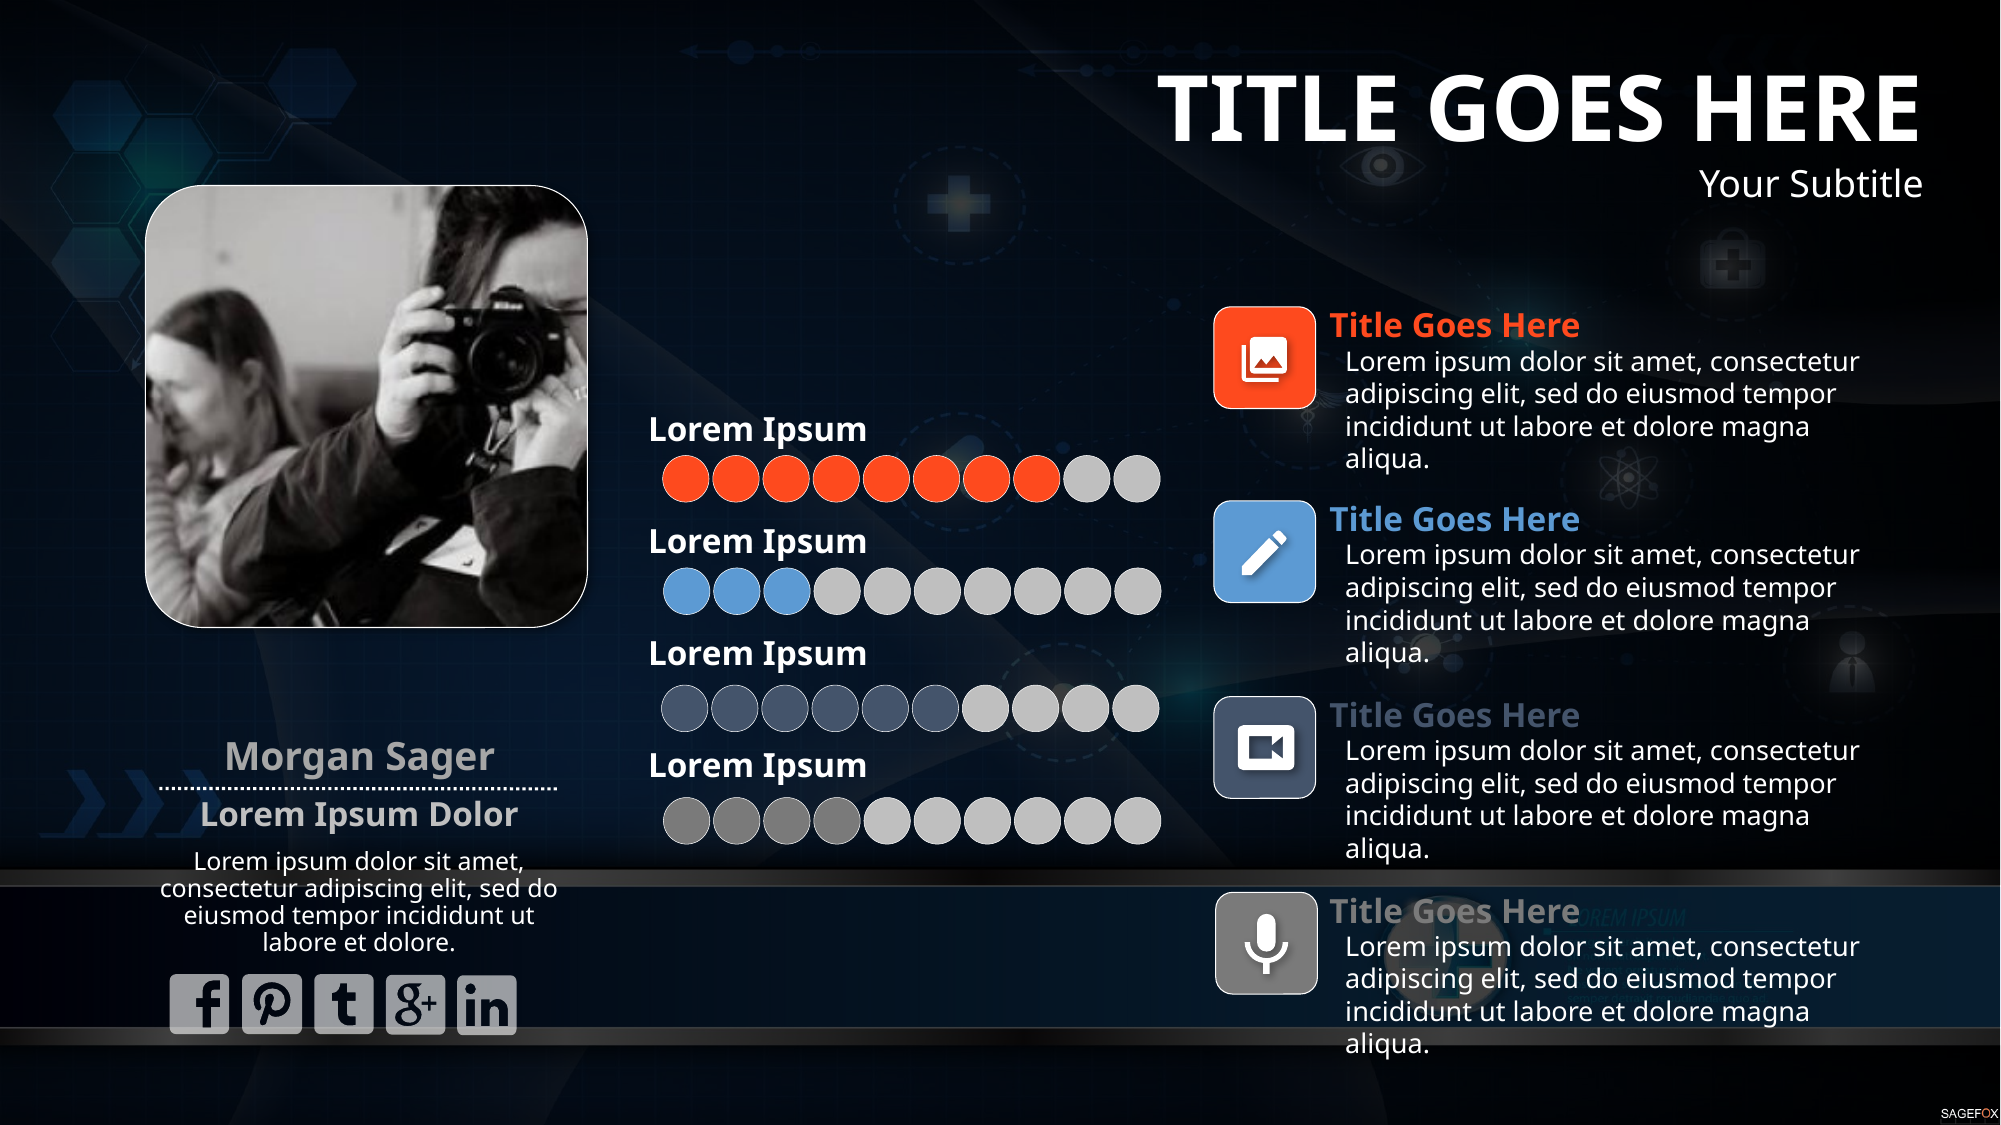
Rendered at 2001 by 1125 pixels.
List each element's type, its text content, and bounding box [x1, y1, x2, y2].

text_box Lorem Ipsum [633, 512, 883, 568]
list Morgan Sager [184, 736, 535, 779]
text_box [1345, 693, 1875, 833]
picture [0, 0, 2001, 1125]
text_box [1213, 306, 1316, 409]
text_box Lorem Ipsum [633, 624, 883, 680]
list Lorem ipsum dolor sit amet, consectetur adipiscing elit, sed do eiusmod tempor incididunt ut labore et dolore. [159, 848, 560, 962]
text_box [1345, 498, 1875, 637]
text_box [1213, 696, 1316, 799]
text_box Lorem Ipsum [633, 401, 883, 456]
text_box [1345, 889, 1875, 1028]
text_box TITLE GOES HERE Your Subtitle [1035, 42, 1939, 212]
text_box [662, 455, 1161, 503]
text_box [663, 797, 1161, 845]
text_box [663, 567, 1162, 615]
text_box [661, 685, 1160, 732]
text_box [169, 974, 517, 1036]
list Lorem Ipsum Dolor [184, 794, 535, 837]
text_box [1213, 500, 1316, 603]
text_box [1345, 304, 1875, 443]
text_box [1215, 892, 1318, 995]
text_box Lorem Ipsum [633, 736, 883, 792]
